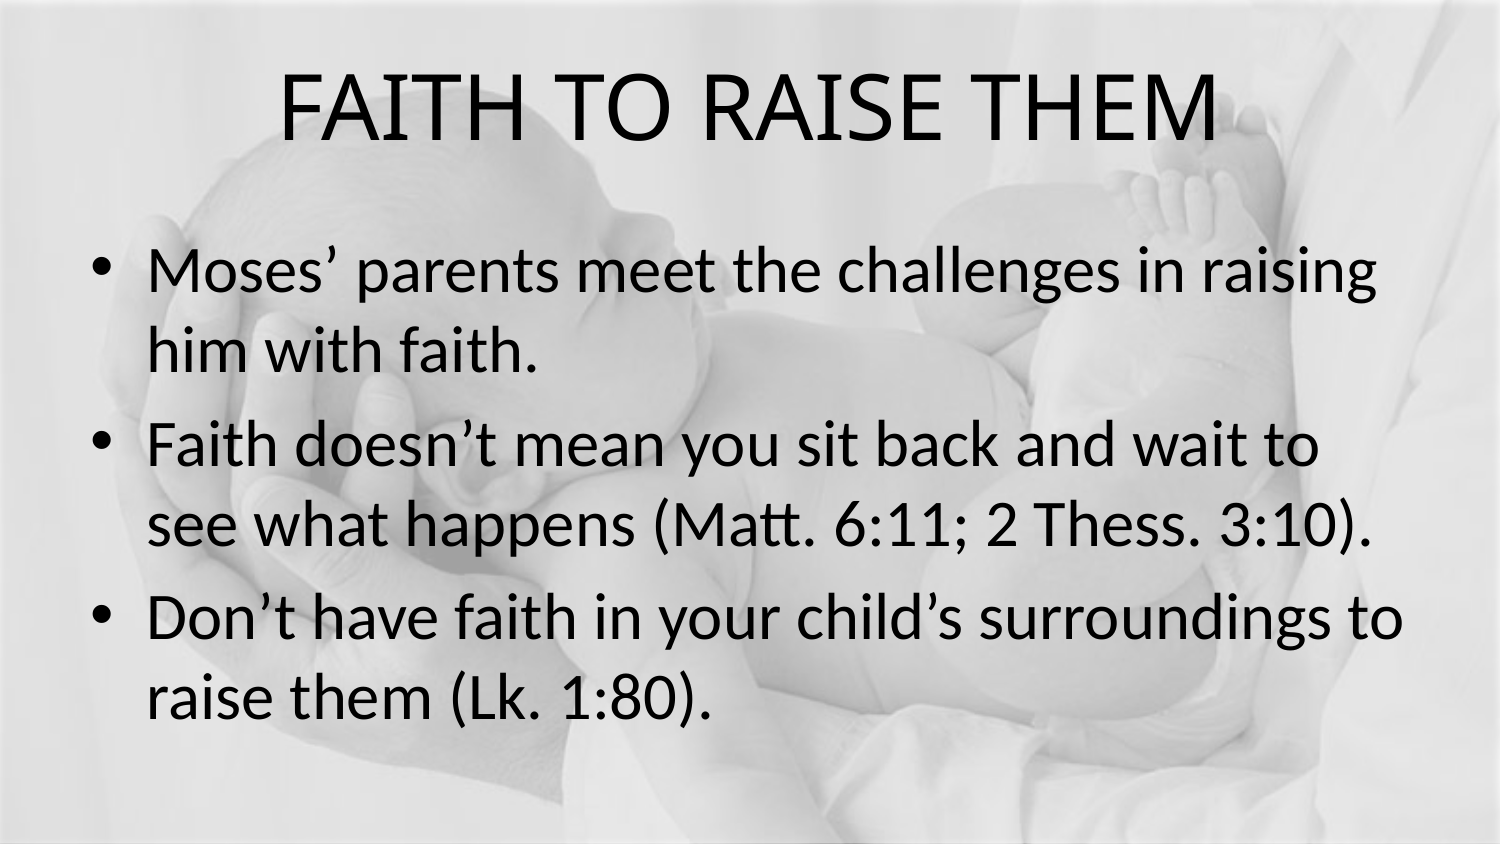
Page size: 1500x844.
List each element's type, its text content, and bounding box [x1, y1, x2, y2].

title Faith to Raise them [75, 33, 1425, 175]
list Moses’ parents meet the challenges in raising him with faith. Faith doesn’t mean you sit back and wait to see what happens (Matt. 6:11; 2 Thess. 3:10). Don’t have faith in your child’s surroundings to raise them (Lk. 1:80). [75, 218, 1425, 803]
